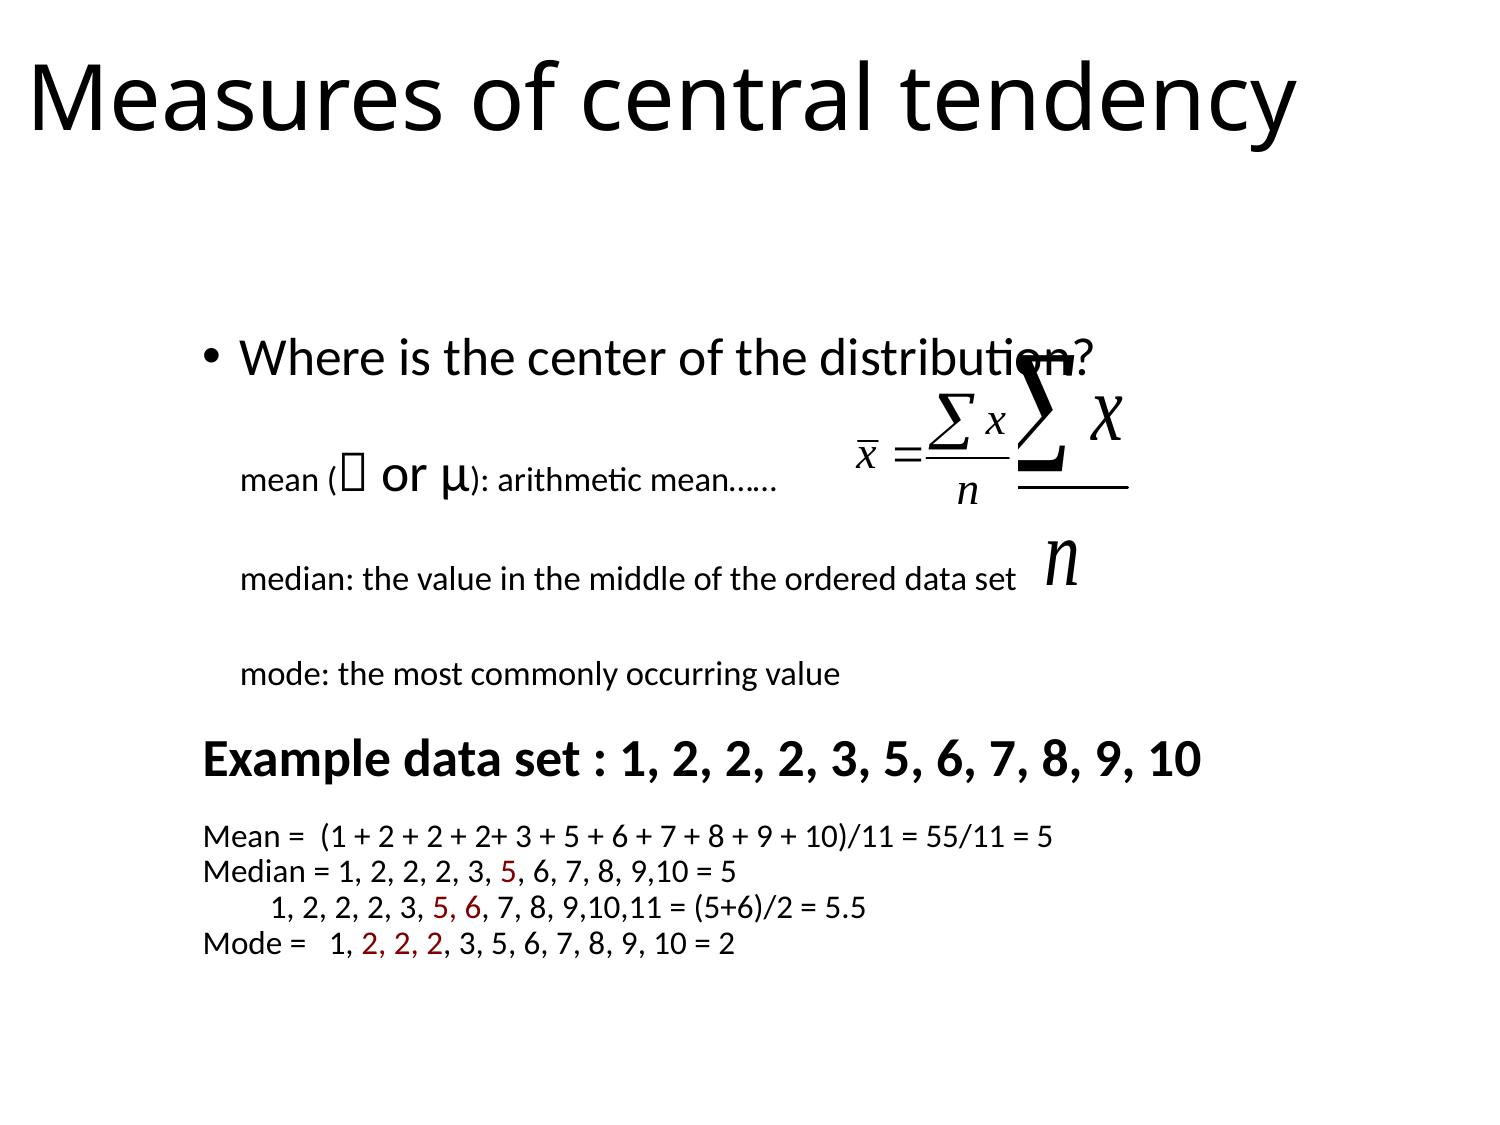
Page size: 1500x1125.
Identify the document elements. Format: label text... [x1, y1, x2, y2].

title Measures of central tendency [11, 7, 1483, 195]
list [873, 337, 1143, 607]
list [847, 385, 1019, 515]
list Where is the center of the distribution? mean ( or μ): arithmetic mean…… median: the value in the middle of the ordered data set mode: the most commonly occurring value Example data set : 1, 2, 2, 2, 3, 5, 6, 7, 8, 9, 10 Mean = (1 + 2 + 2 + 2+ 3 + 5 + 6 + 7 + 8 + 9 + 10)/11 = 55/11 = 5 Median = 1, 2, 2, 2, 3, 5, 6, 7, 8, 9,10 = 5 1, 2, 2, 2, 3, 5, 6, 7, 8, 9,10,11 = (5+6)/2 = 5.5 Mode = 1, 2, 2, 2, 3, 5, 6, 7, 8, 9, 10 = 2 [187, 321, 1313, 971]
